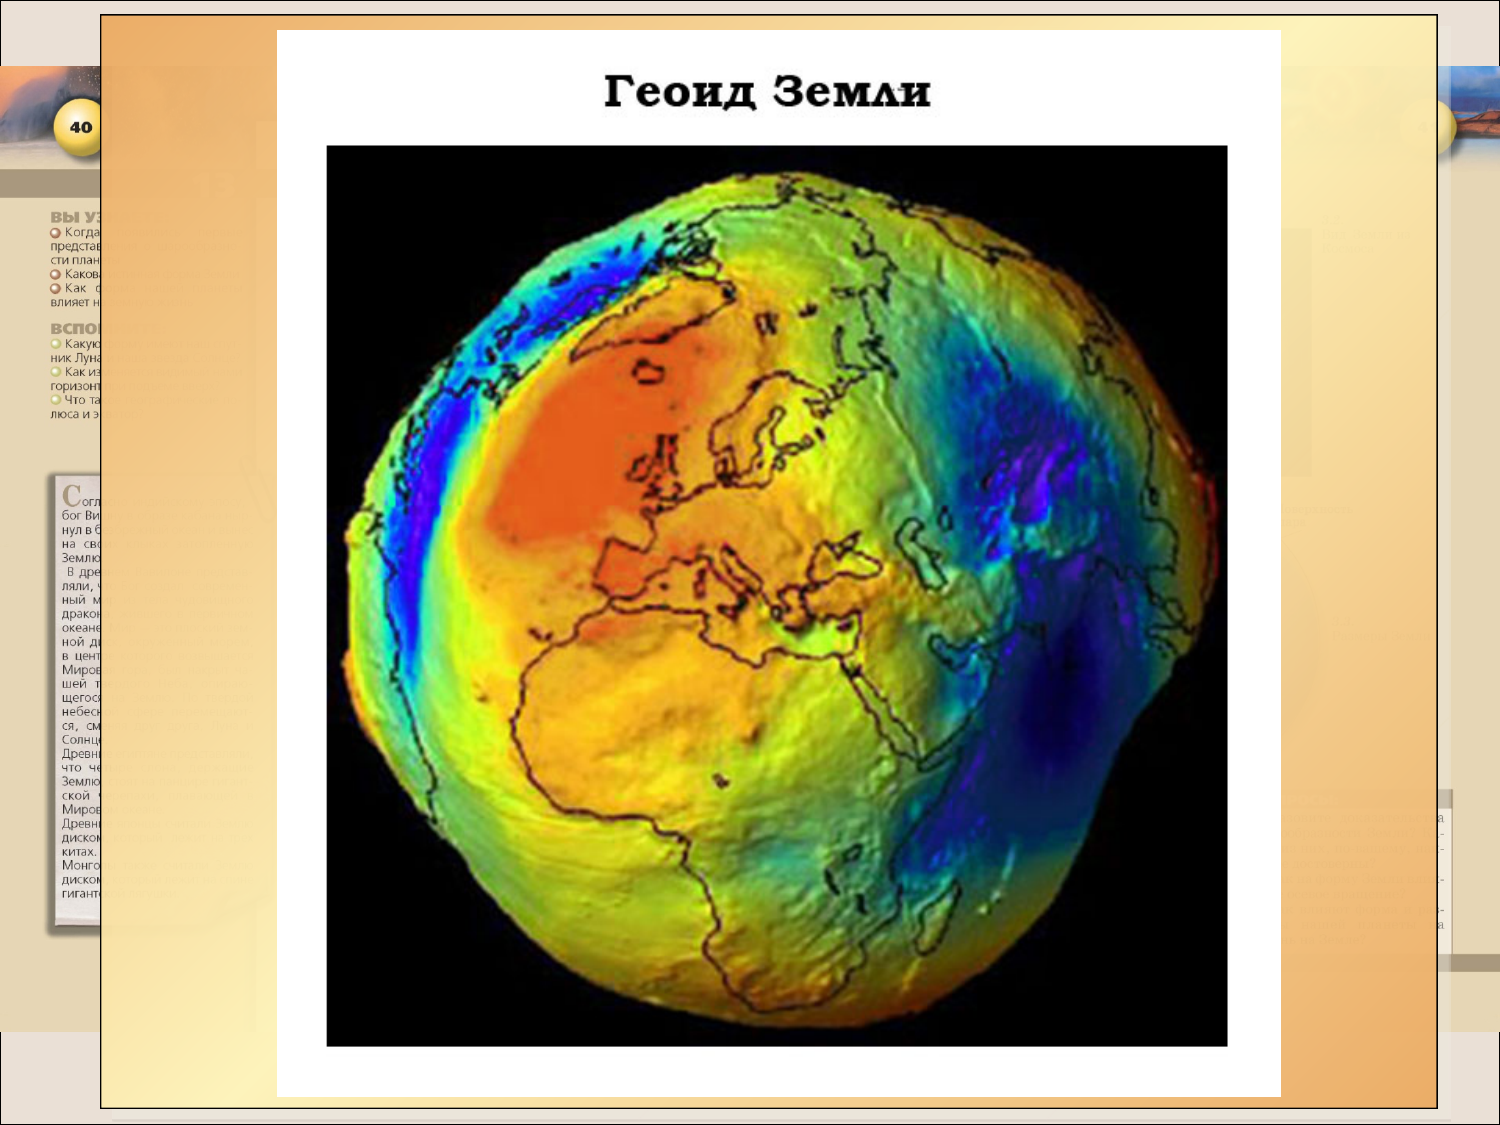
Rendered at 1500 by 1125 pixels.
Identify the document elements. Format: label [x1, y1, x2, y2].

text_box [0, 1038, 1500, 1125]
picture [0, 30, 1500, 1097]
text_box [100, 1039, 1438, 1109]
text_box [0, 0, 1500, 66]
text_box [100, 14, 1438, 64]
